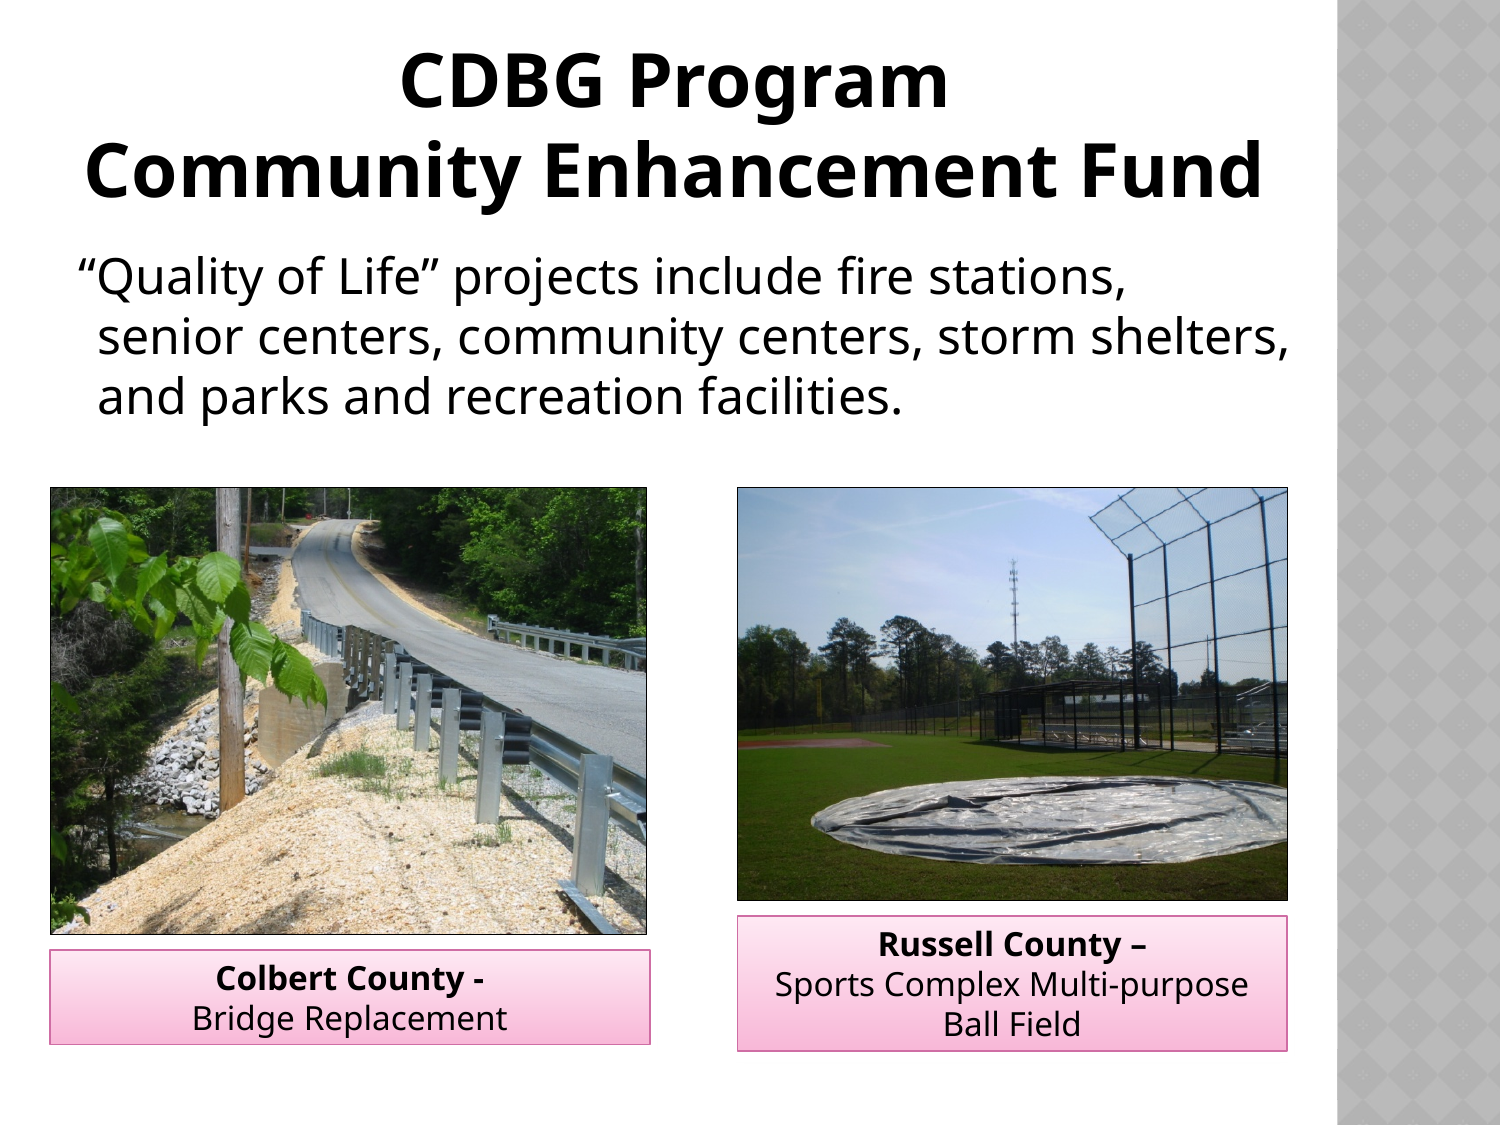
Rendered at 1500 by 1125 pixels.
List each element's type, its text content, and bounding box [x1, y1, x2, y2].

picture [737, 487, 1288, 901]
picture [49, 487, 647, 935]
list “Quality of Life” projects include fire stations, senior centers, community centers, storm shelters, and parks and recreation facilities. [37, 237, 1338, 450]
text_box Russell County – Sports Complex Multi-purpose Ball Field [737, 915, 1288, 1052]
title CDBG Program Community Enhancement Fund [62, 62, 1288, 213]
text_box Colbert County - Bridge Replacement [49, 949, 651, 1045]
